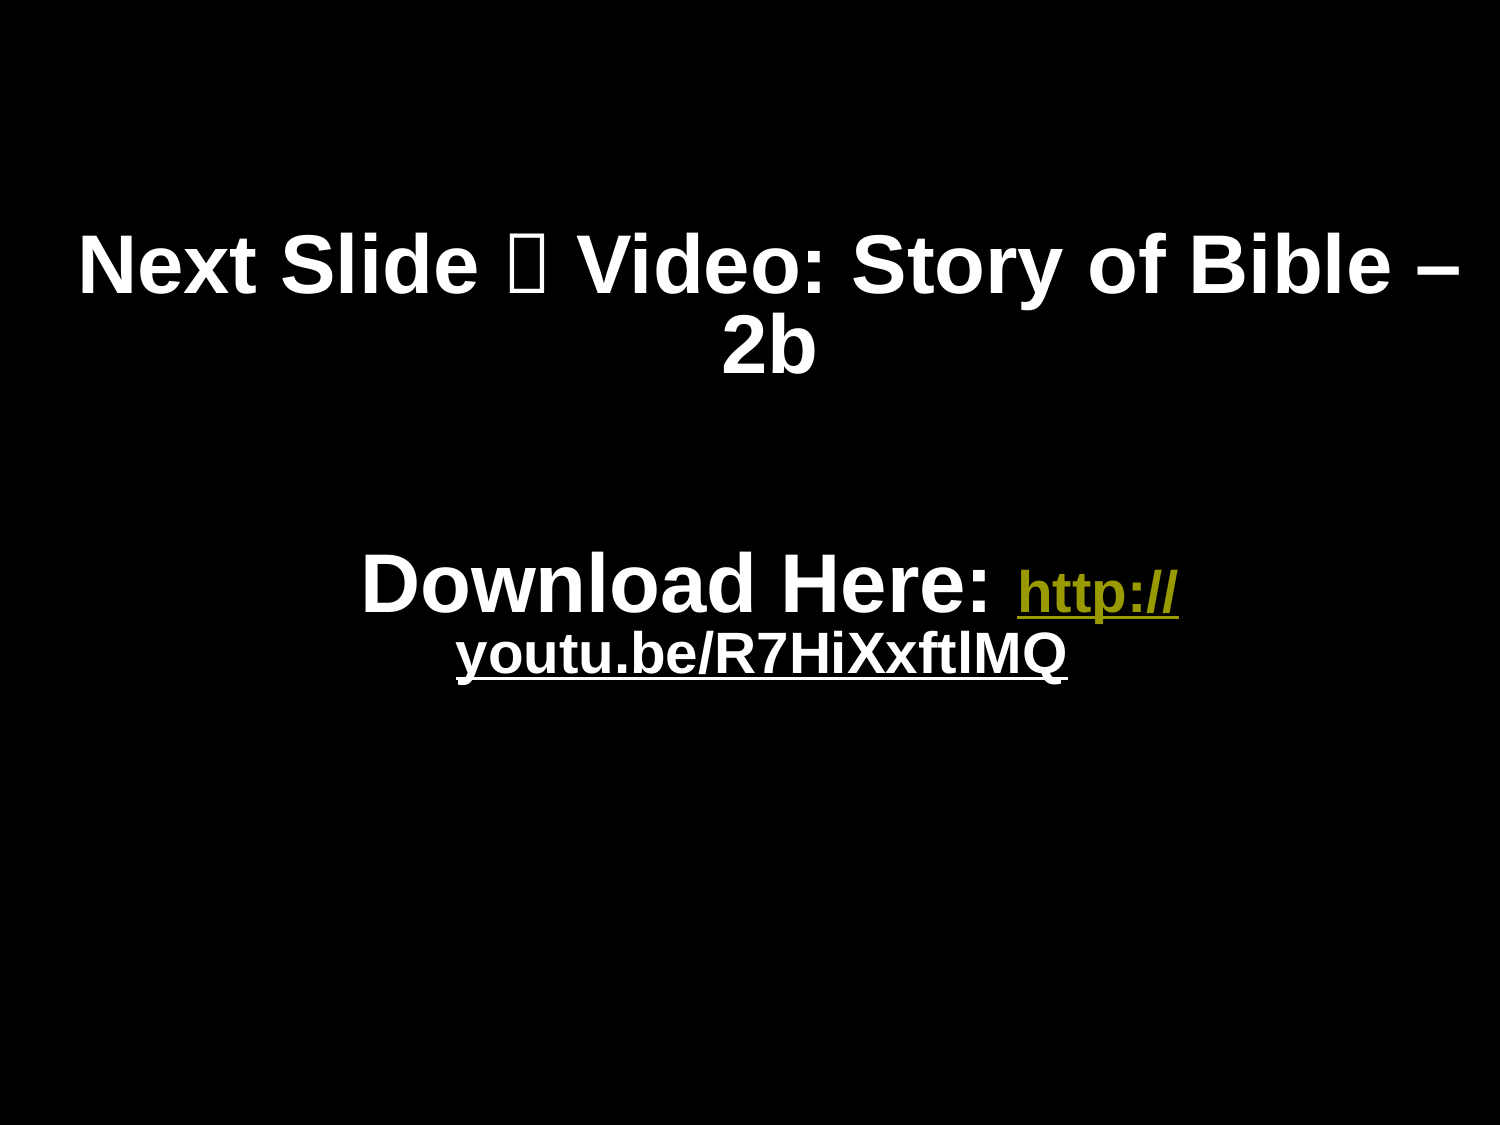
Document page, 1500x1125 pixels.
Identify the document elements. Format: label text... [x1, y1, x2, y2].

title Next Slide  Video: Story of Bible – 2b Download Here: http://youtu.be/R7HiXxftlMQ [24, 0, 1500, 700]
